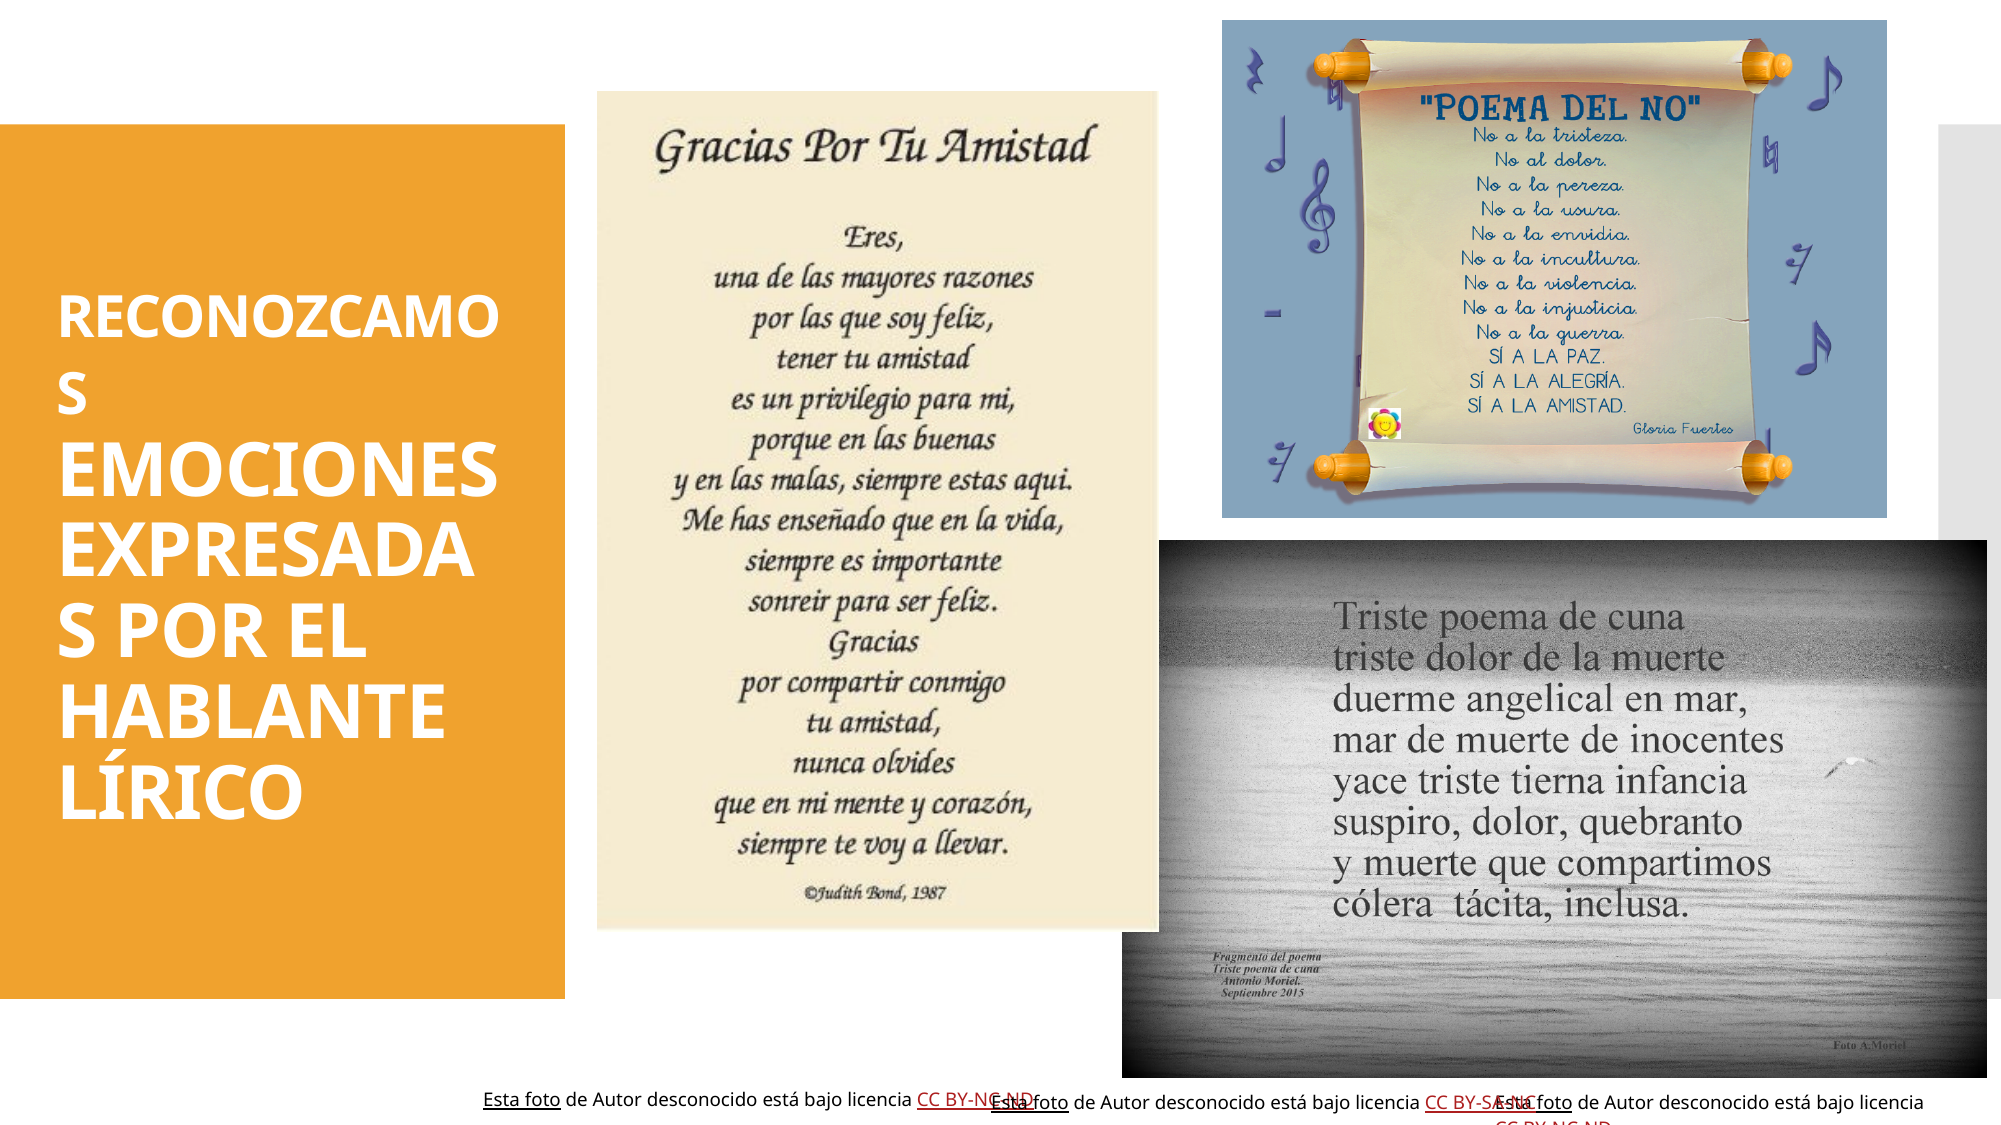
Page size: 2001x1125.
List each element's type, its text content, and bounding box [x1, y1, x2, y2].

text_box Esta foto de Autor desconocido está bajo licencia CC BY-NC-ND [468, 1080, 2000, 1121]
title RECONOZCAMOS EMOCIONES EXPRESADAS POR EL HABLANTE LÍRICO [41, 184, 525, 940]
picture [596, 91, 1987, 1078]
text_box Esta foto de Autor desconocido está bajo licencia CC BY-SA-NC [976, 1083, 2000, 1124]
picture [1222, 19, 1887, 519]
